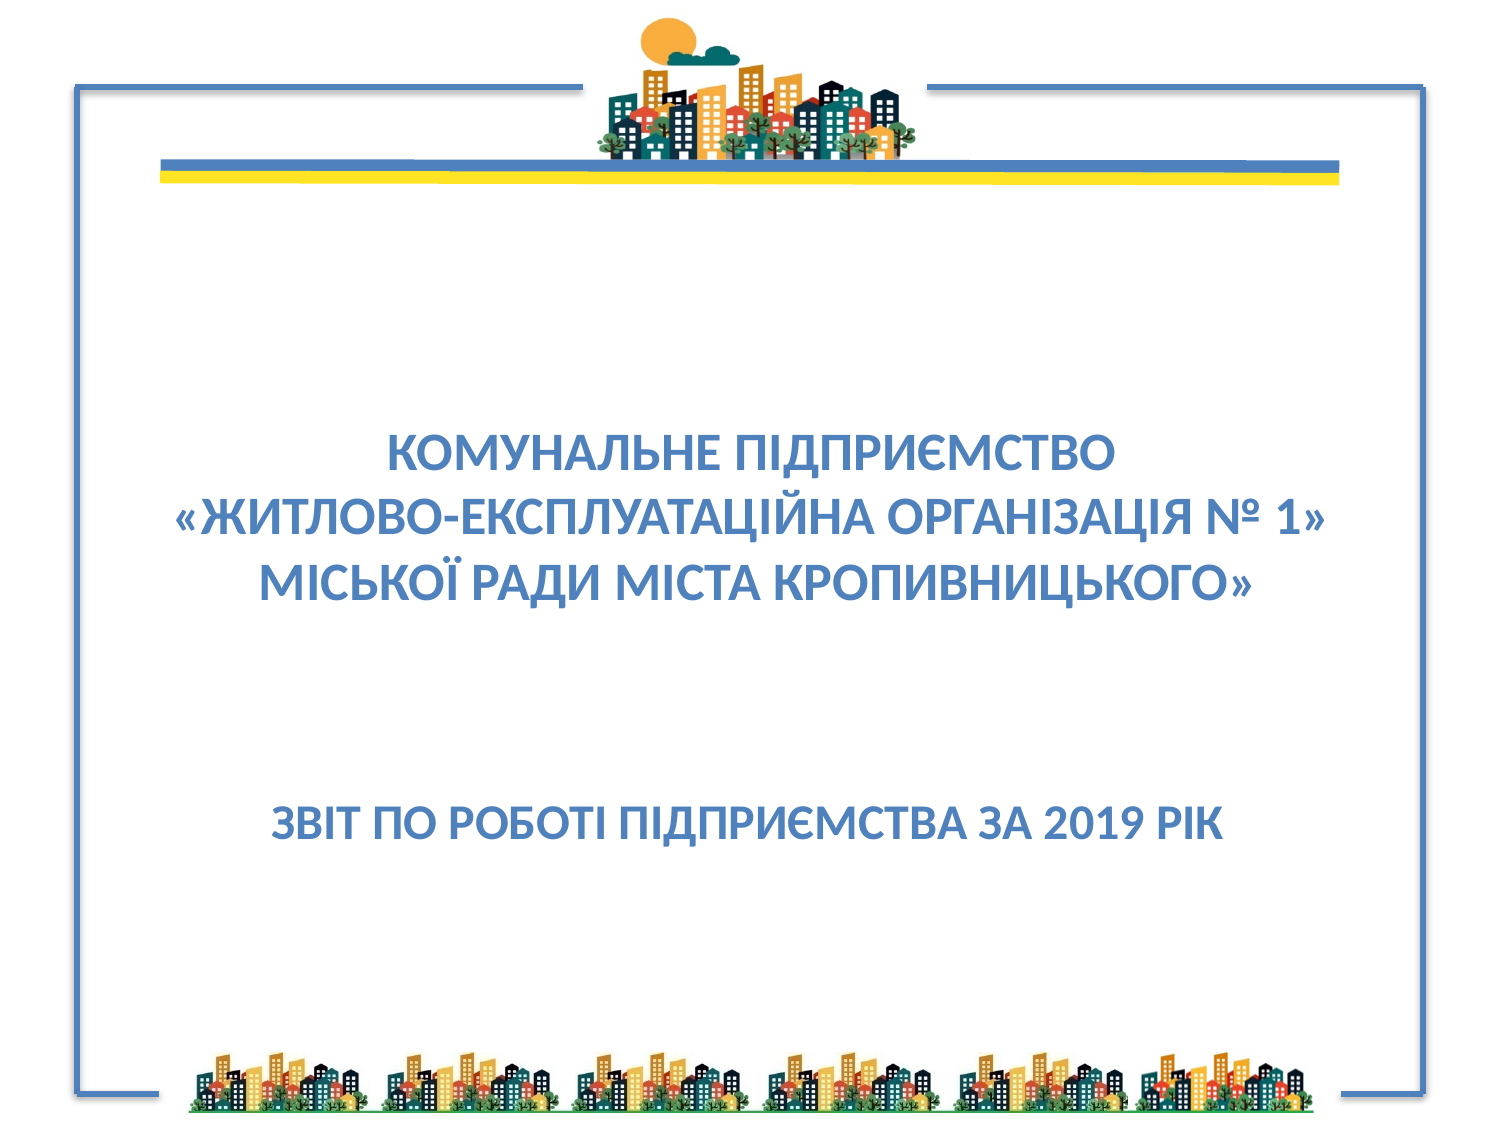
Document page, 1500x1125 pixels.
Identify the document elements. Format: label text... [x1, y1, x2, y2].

picture [188, 1052, 1314, 1113]
text_box КОМУНАЛЬНЕ ПІДПРИЄМСТВО «ЖИТЛОВО-ЕКСПЛУАТАЦІЙНА ОРГАНІЗАЦІЯ № 1» МІСЬКОЇ РАДИ МІСТА КРОПИВНИЦЬКОГО» [135, 408, 1382, 619]
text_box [159, 176, 1340, 180]
text_box ЗВІТ ПО РОБОТІ ПІДПРИЄМСТВА ЗА 2019 РІК [157, 692, 1339, 858]
text_box [161, 489, 1317, 551]
picture [582, 8, 928, 165]
